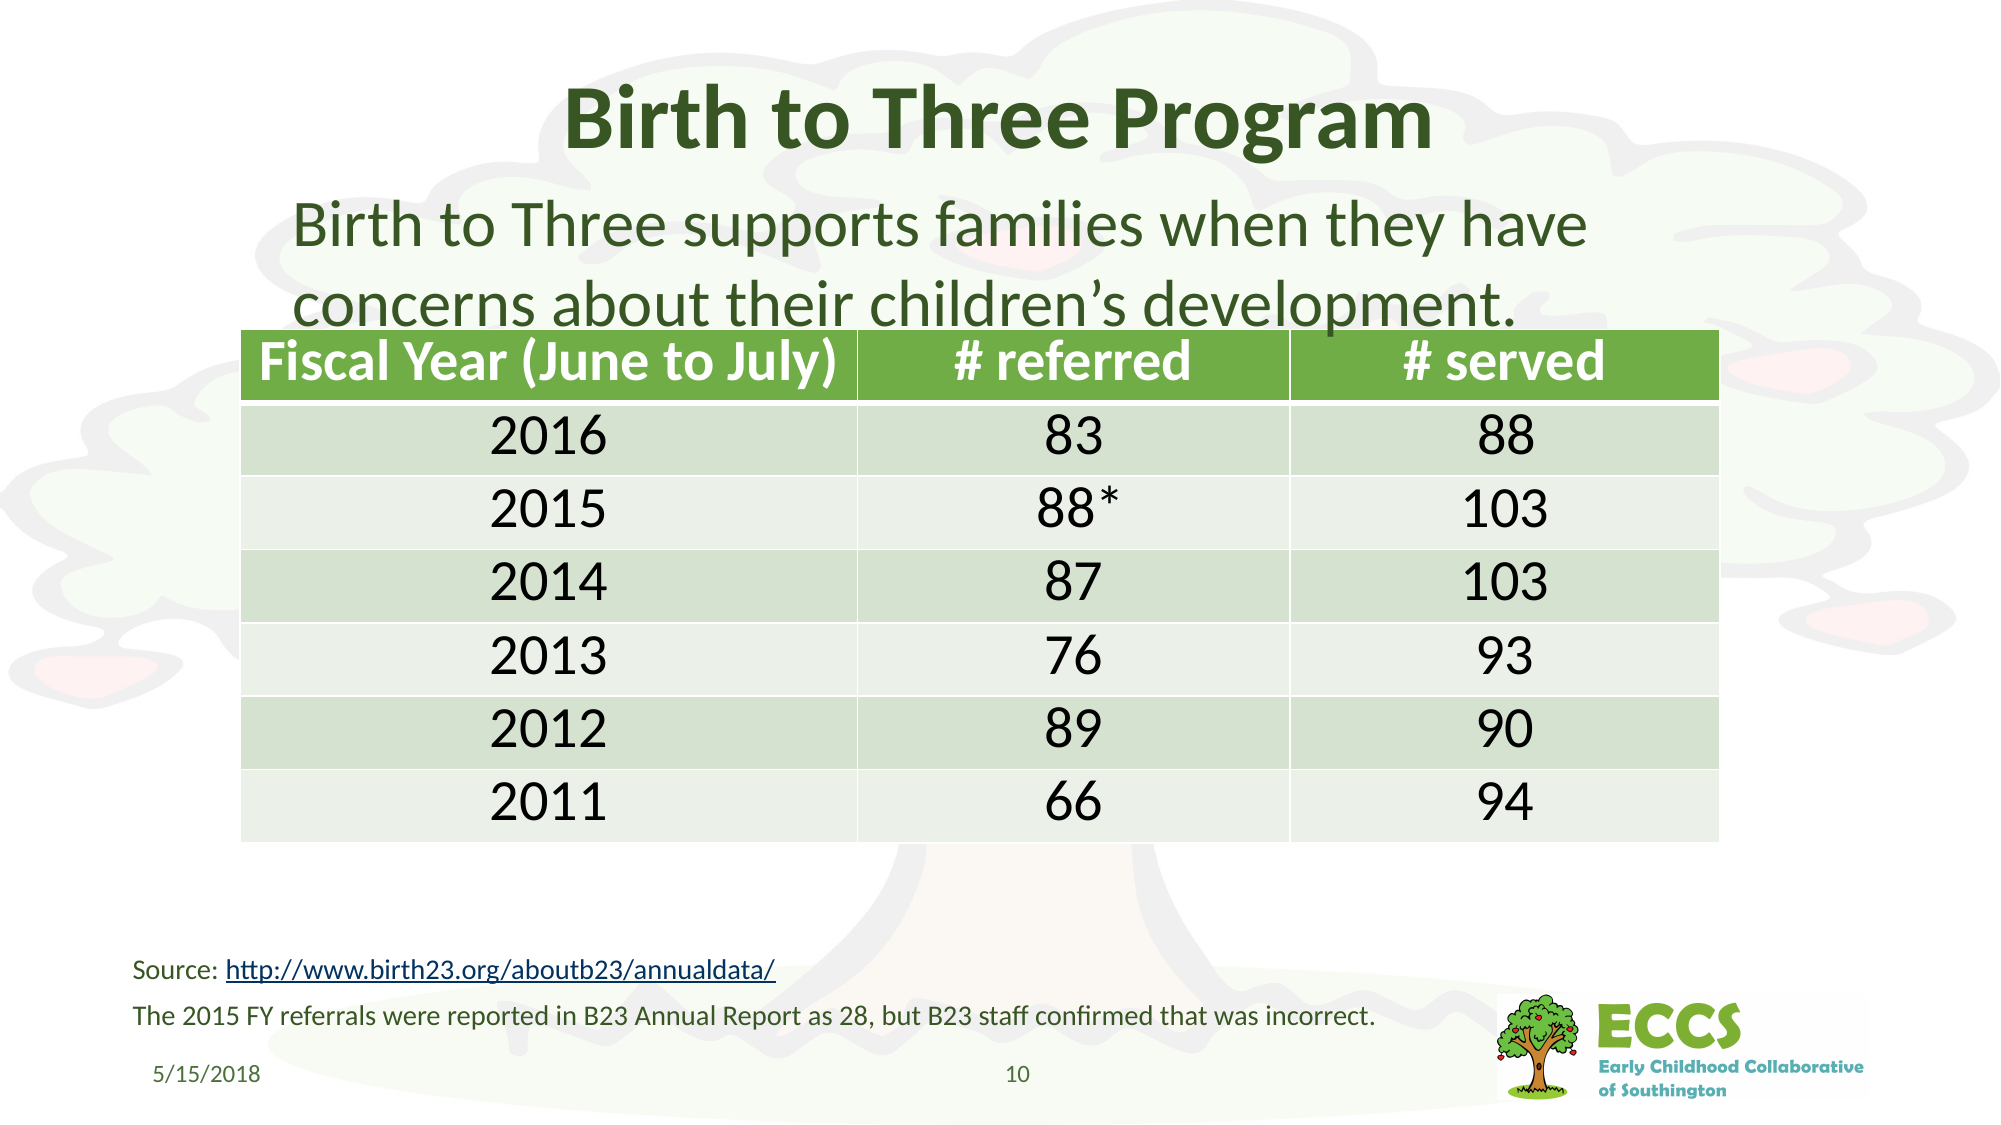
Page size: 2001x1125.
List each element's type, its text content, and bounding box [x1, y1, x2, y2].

table_header Fiscal Year (June to July) [241, 330, 857, 400]
picture [1497, 994, 1869, 1100]
text_box Birth to Three supports families when they have concerns about their children’s development. [277, 172, 1758, 393]
table_cell 2012 [241, 697, 857, 769]
table_cell 2015 [241, 477, 857, 549]
table_cell 83 [858, 406, 1289, 475]
table_cell 93 [1291, 624, 1719, 695]
table_cell 90 [1291, 697, 1719, 769]
table_cell 2013 [241, 624, 857, 695]
table_cell 94 [1291, 770, 1719, 842]
table_header # served [1291, 393, 1719, 400]
table_cell 2016 [241, 406, 857, 475]
table_cell 76 [858, 624, 1289, 695]
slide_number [137, 1042, 588, 1103]
list Source: http://www.birth23.org/aboutb23/annualdata/ The 2015 FY referrals were reported in B23 Annual Report as 28, but B23 staff confirmed that was incorrect. [117, 947, 1843, 1040]
table_cell 87 [858, 550, 1289, 622]
table_cell 88 [1291, 406, 1719, 475]
table_cell 2011 [241, 770, 857, 842]
slide_number 10 [954, 1042, 1046, 1103]
table_cell 2014 [241, 550, 857, 622]
table_cell 88* [858, 477, 1289, 549]
table_cell 66 [858, 770, 1289, 842]
table_cell 89 [858, 697, 1289, 769]
table_cell 103 [1291, 550, 1719, 622]
table_header # referred [858, 393, 1289, 400]
title Birth to Three Program [137, 10, 1863, 228]
table_cell 103 [1291, 477, 1719, 549]
